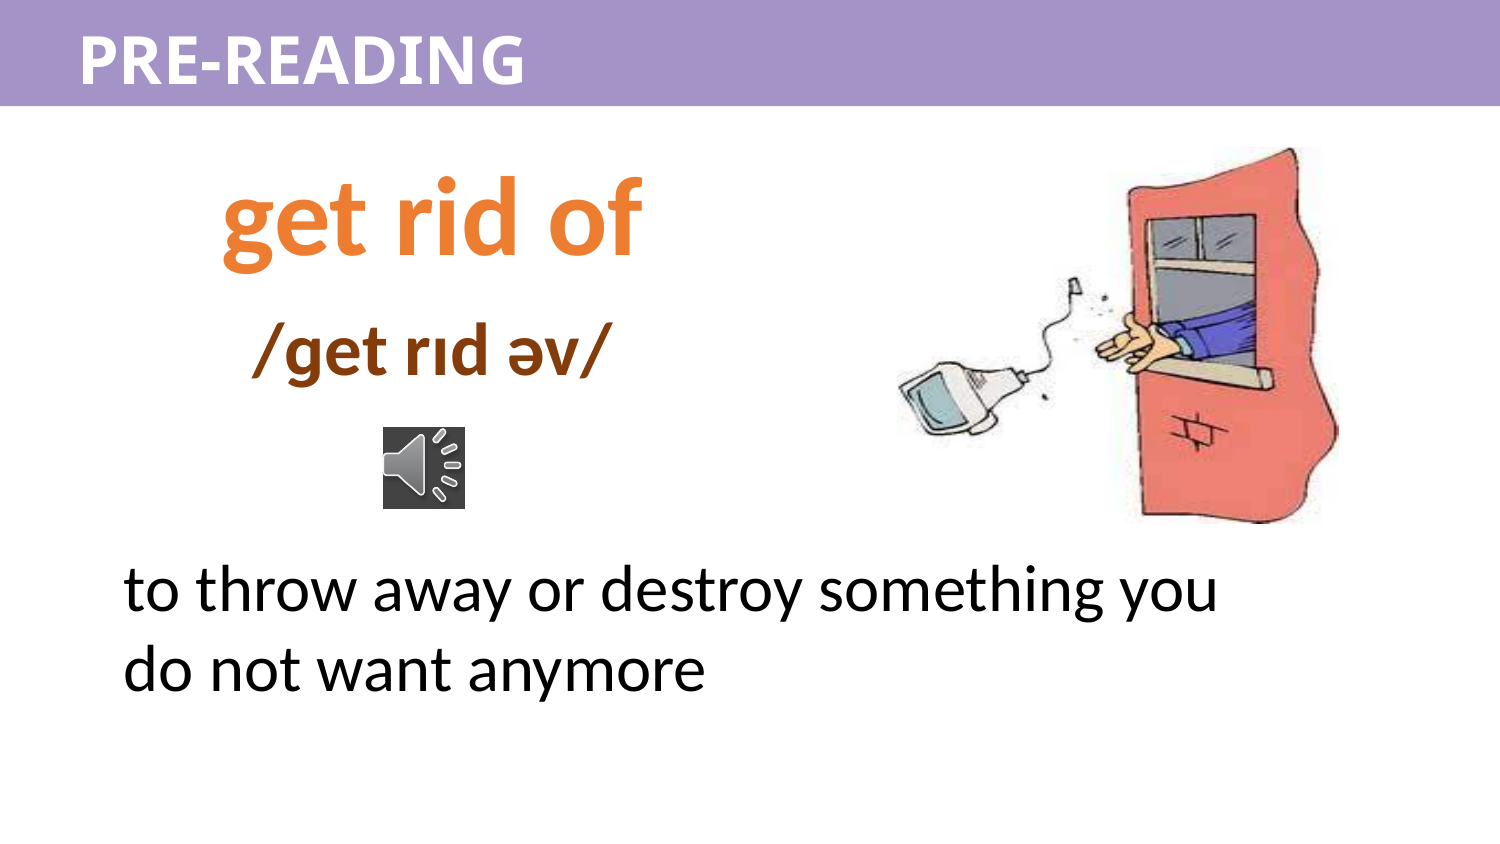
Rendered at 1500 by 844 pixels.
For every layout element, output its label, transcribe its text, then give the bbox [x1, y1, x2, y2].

text_box PRE-READING [62, 10, 625, 105]
picture [381, 425, 466, 510]
text_box to throw away or destroy something you do not want anymore [109, 537, 1255, 713]
text_box /ɡet rɪd əv/ [133, 293, 732, 399]
text_box get rid of [82, 147, 784, 314]
picture [896, 147, 1339, 524]
text_box [0, 0, 1500, 107]
